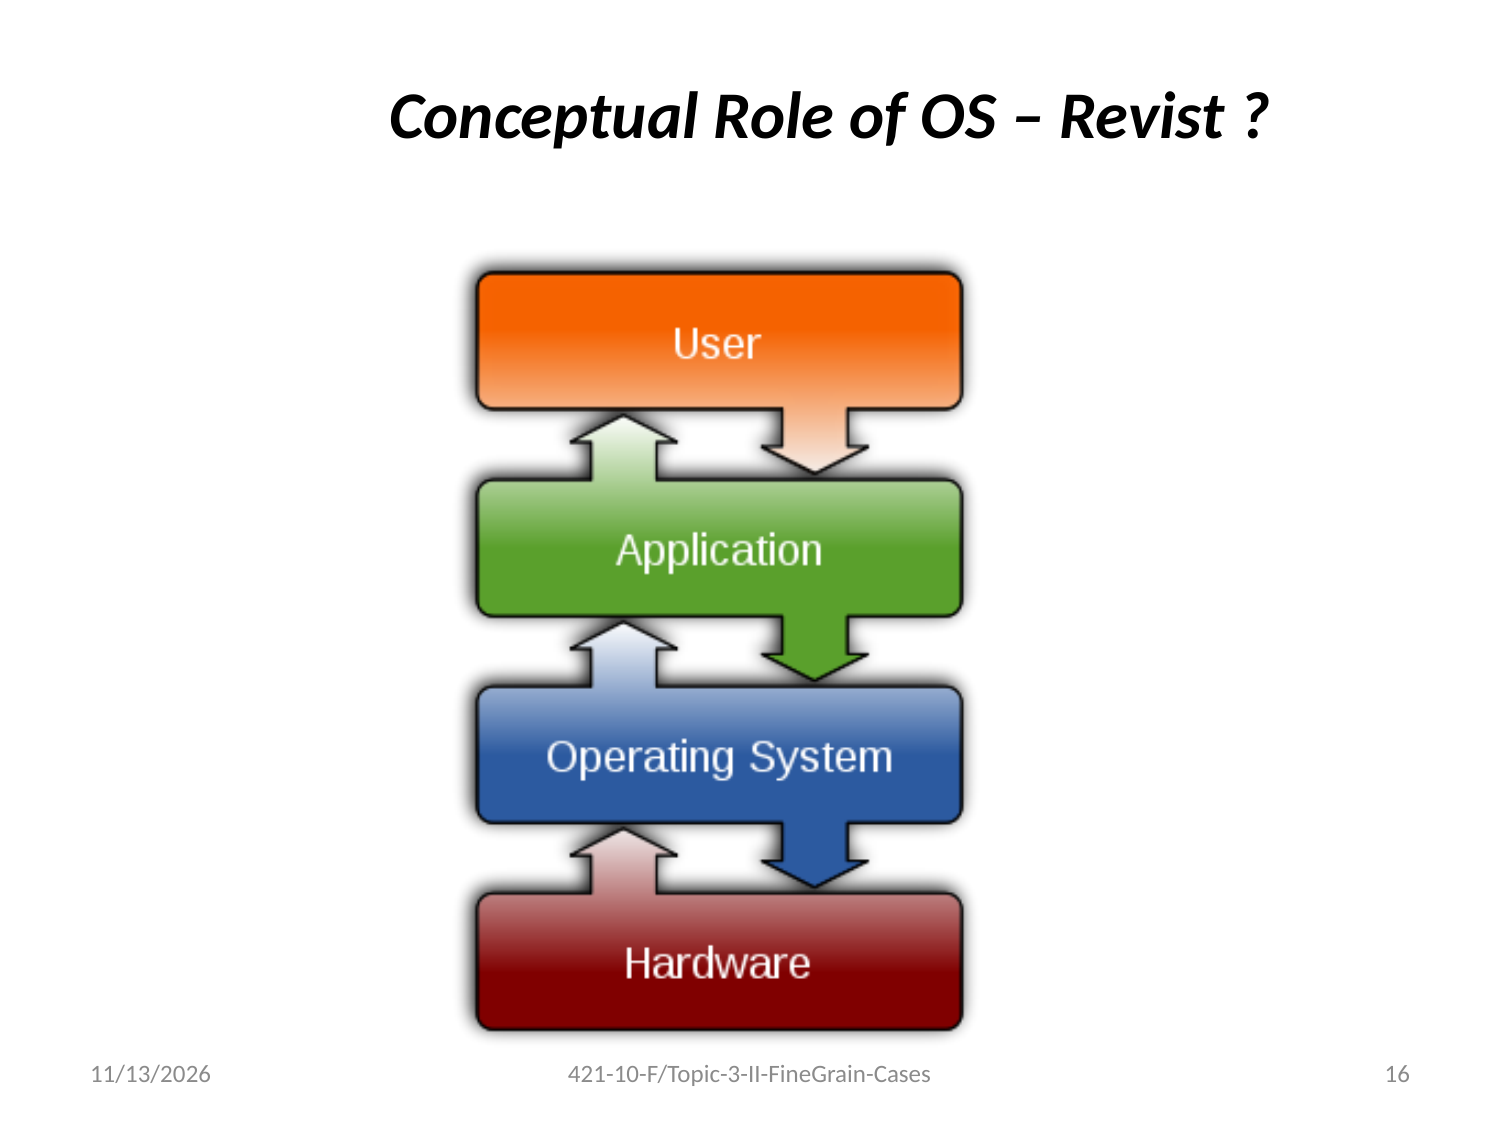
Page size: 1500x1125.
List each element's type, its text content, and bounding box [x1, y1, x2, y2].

footer 421-10-F/Topic-3-II-FineGrain-Cases [512, 1066, 988, 1103]
slide_number 16 [1074, 1042, 1425, 1103]
picture [445, 244, 995, 1058]
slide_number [75, 1042, 425, 1103]
text_box Conceptual Role of OS – Revist ? [374, 64, 1287, 159]
